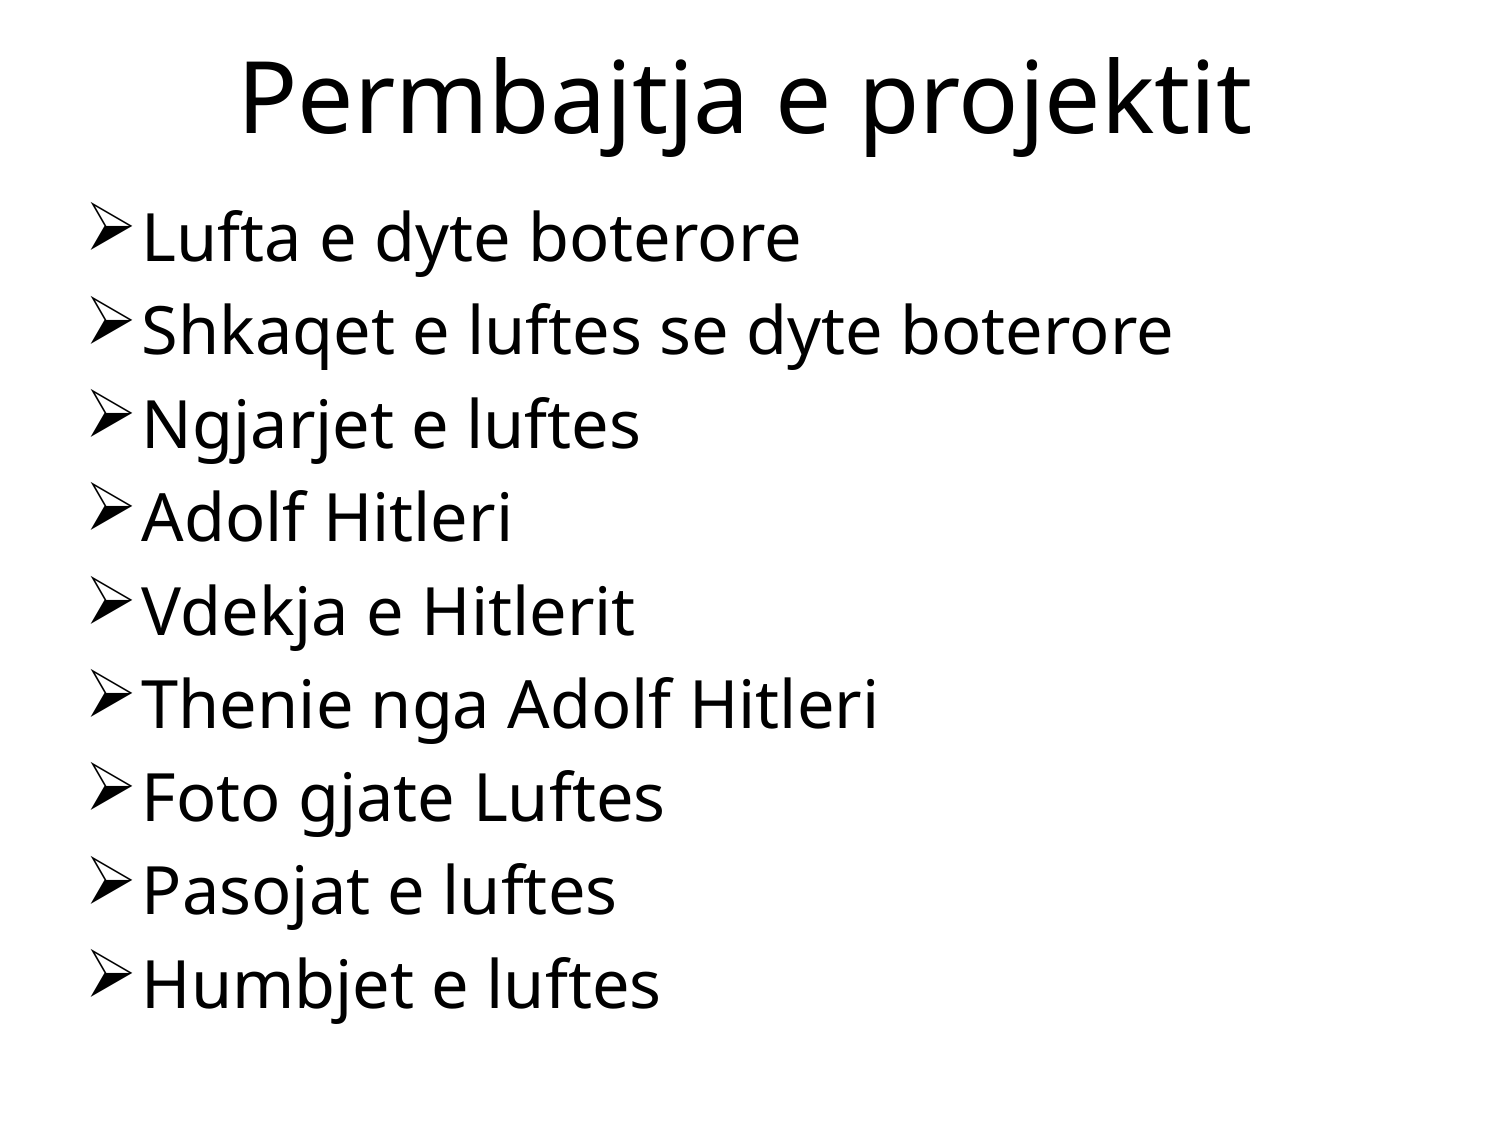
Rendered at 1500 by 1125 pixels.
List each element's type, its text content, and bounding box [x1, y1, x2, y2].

list Lufta e dyte boterore Shkaqet e luftes se dyte boterore Ngjarjet e luftes Adolf Hitleri Vdekja e Hitlerit Thenie nga Adolf Hitleri Foto gjate Luftes Pasojat e luftes Humbjet e luftes [70, 187, 1421, 930]
title Permbajtja e projektit [70, 0, 1421, 187]
